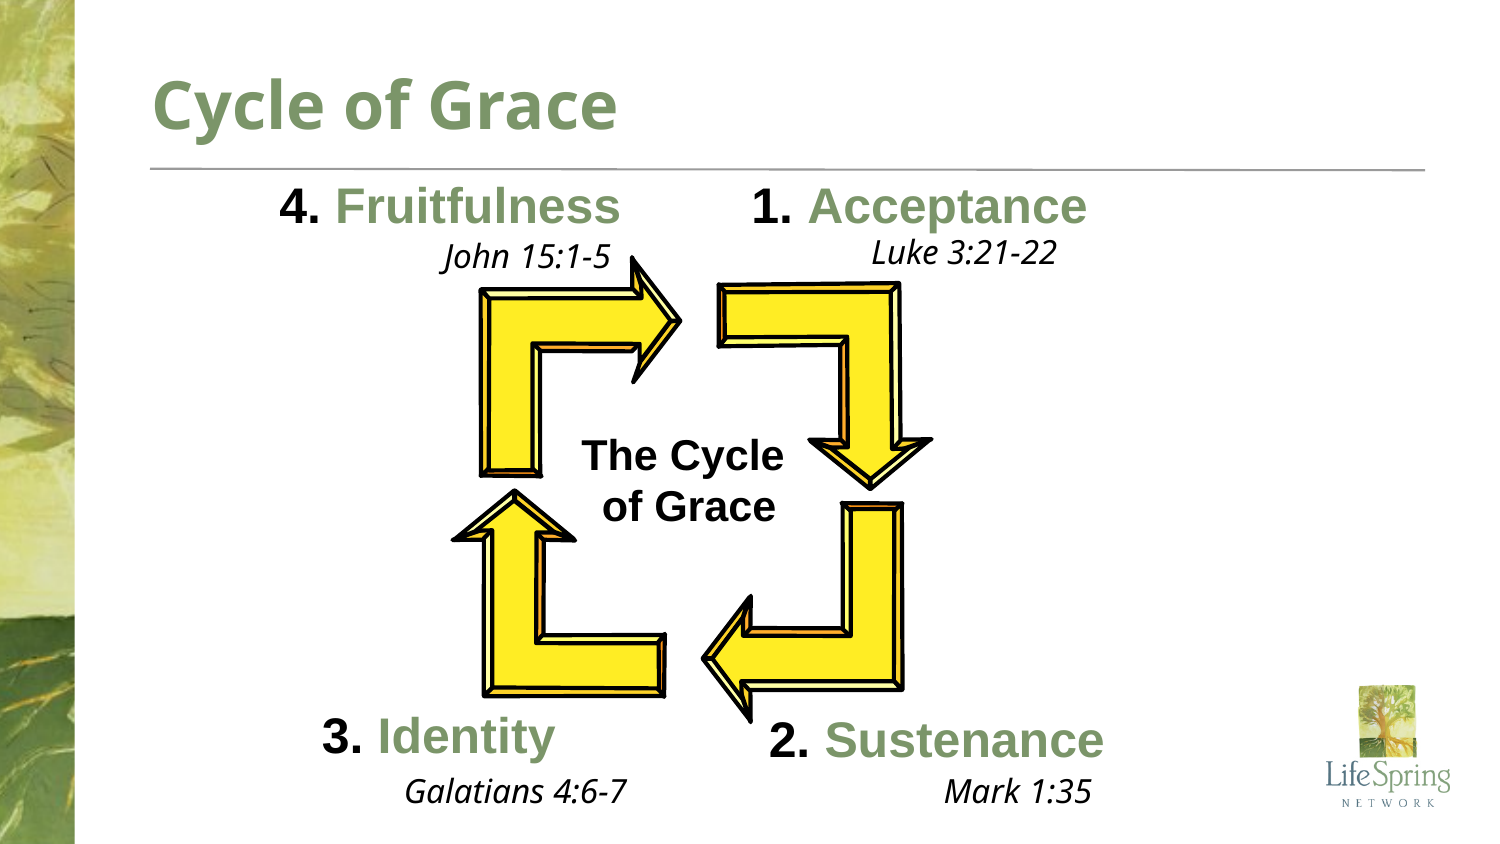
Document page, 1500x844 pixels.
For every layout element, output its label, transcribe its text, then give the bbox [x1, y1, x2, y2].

text_box Cycle of Grace [151, 71, 1045, 153]
picture [0, 0, 75, 844]
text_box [277, 172, 1107, 811]
picture [1326, 684, 1450, 807]
